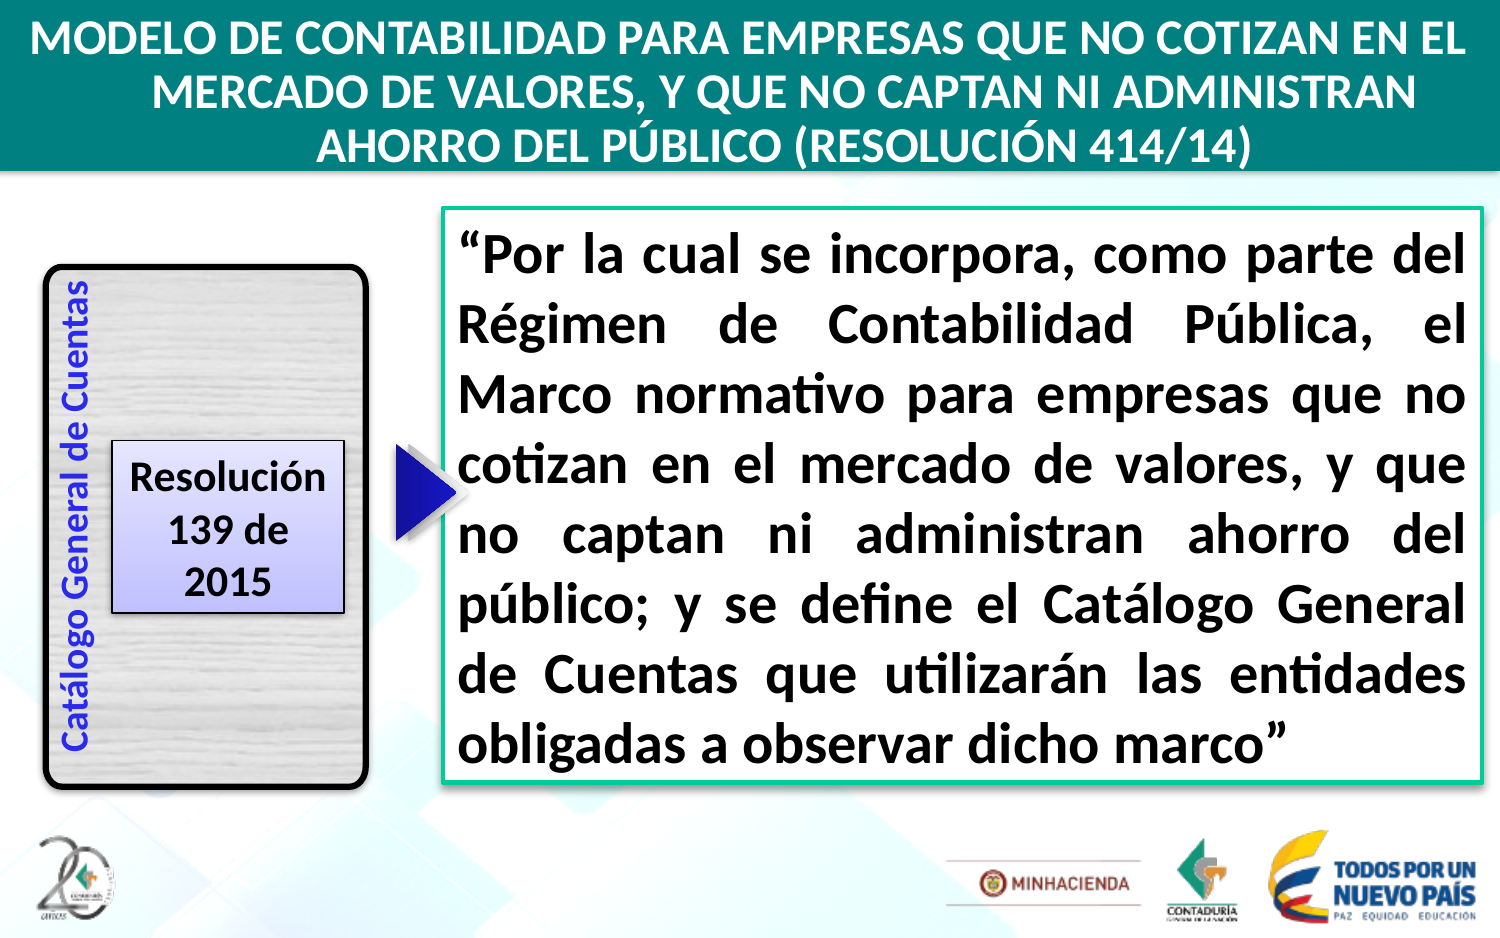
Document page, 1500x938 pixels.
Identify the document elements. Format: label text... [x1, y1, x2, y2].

text_box [45, 266, 366, 787]
picture [21, 825, 128, 931]
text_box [395, 443, 470, 542]
text_box MODELO DE CONTABILIDAD PARA EMPRESAS QUE NO COTIZAN EN EL MERCADO DE VALORES, Y QUE NO CAPTAN NI ADMINISTRAN AHORRO DEL PÚBLICO (RESOLUCIÓN 414/14) [0, 3, 1500, 181]
picture [937, 821, 1148, 933]
text_box Catálogo General de Cuentas [40, 259, 119, 768]
text_box Resolución 139 de 2015 [111, 440, 345, 614]
text_box “Por la cual se incorpora, como parte del Régimen de Contabilidad Pública, el Marco normativo para empresas que no cotizan en el mercado de valores, y que no captan ni administran ahorro del público; y se define el Catálogo General de Cuentas que utilizarán las entidades obligadas a observar dicho marco” [441, 206, 1484, 785]
picture [1165, 836, 1239, 931]
picture [1258, 821, 1485, 933]
